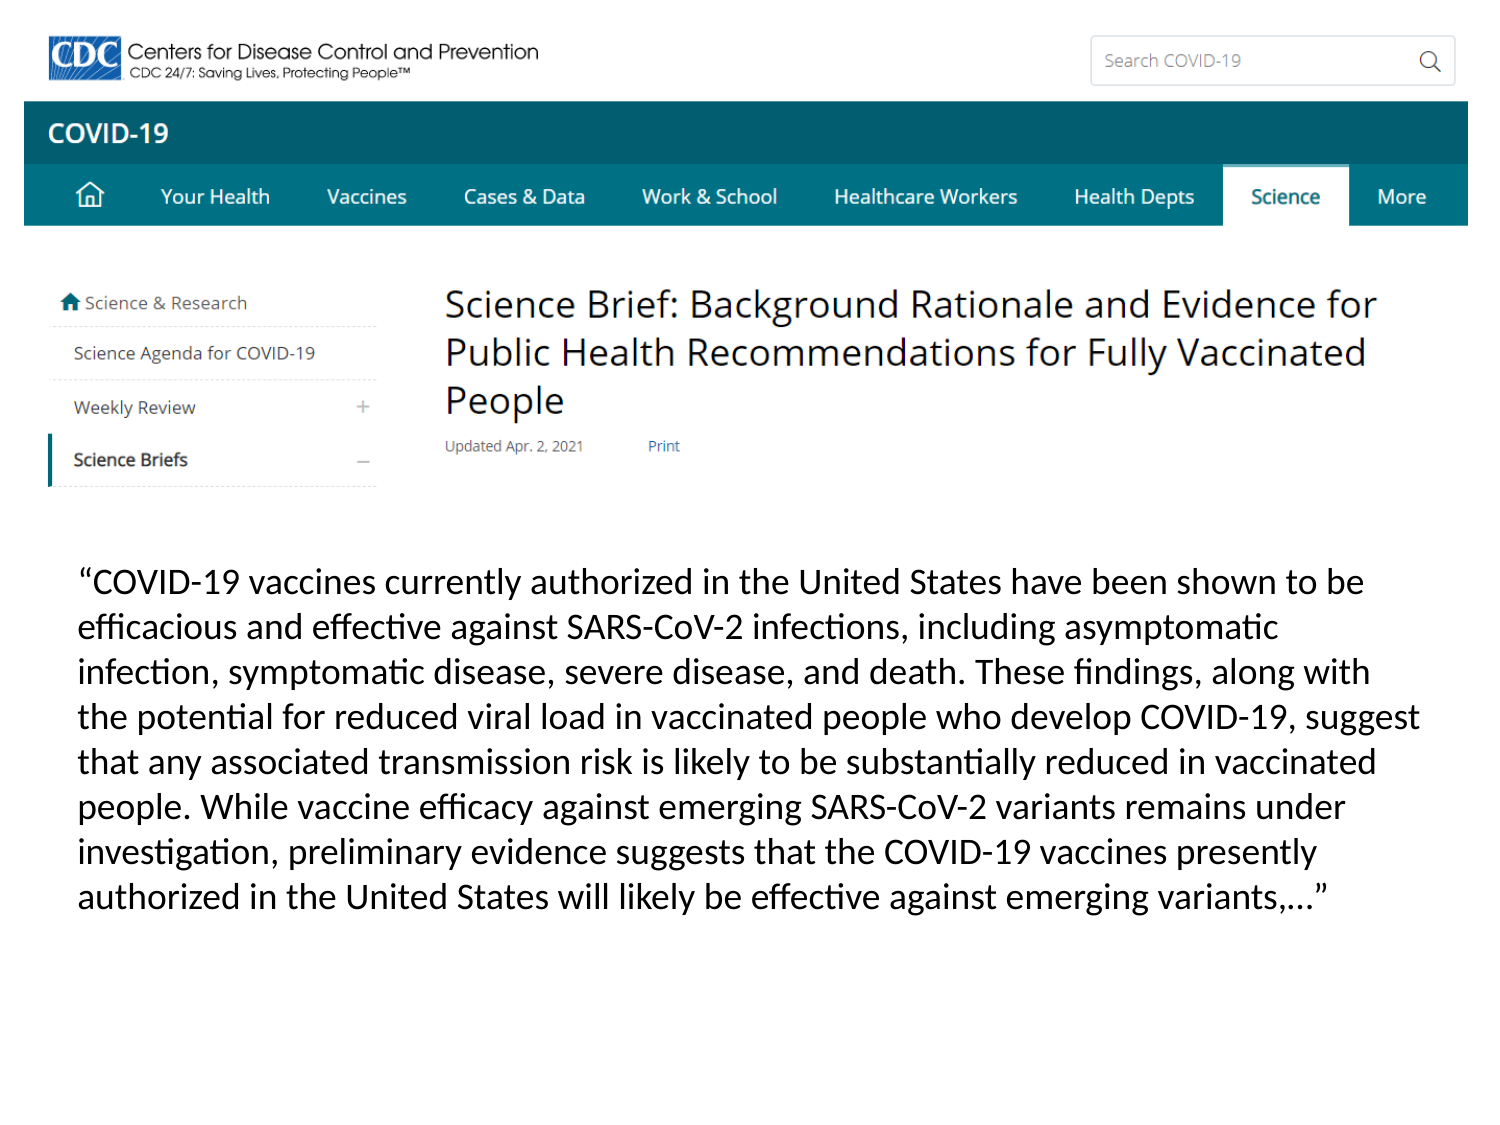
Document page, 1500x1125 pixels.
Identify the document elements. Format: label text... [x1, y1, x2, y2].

text_box “COVID-19 vaccines currently authorized in the United States have been shown to be efficacious and effective against SARS-CoV-2 infections, including asymptomatic infection, symptomatic disease, severe disease, and death. These findings, along with the potential for reduced viral load in vaccinated people who develop COVID-19, suggest that any associated transmission risk is likely to be substantially reduced in vaccinated people. While vaccine efficacy against emerging SARS-CoV-2 variants remains under investigation, preliminary evidence suggests that the COVID-19 vaccines presently authorized in the United States will likely be effective against emerging variants,…” [62, 549, 1438, 925]
picture [24, 24, 1469, 487]
